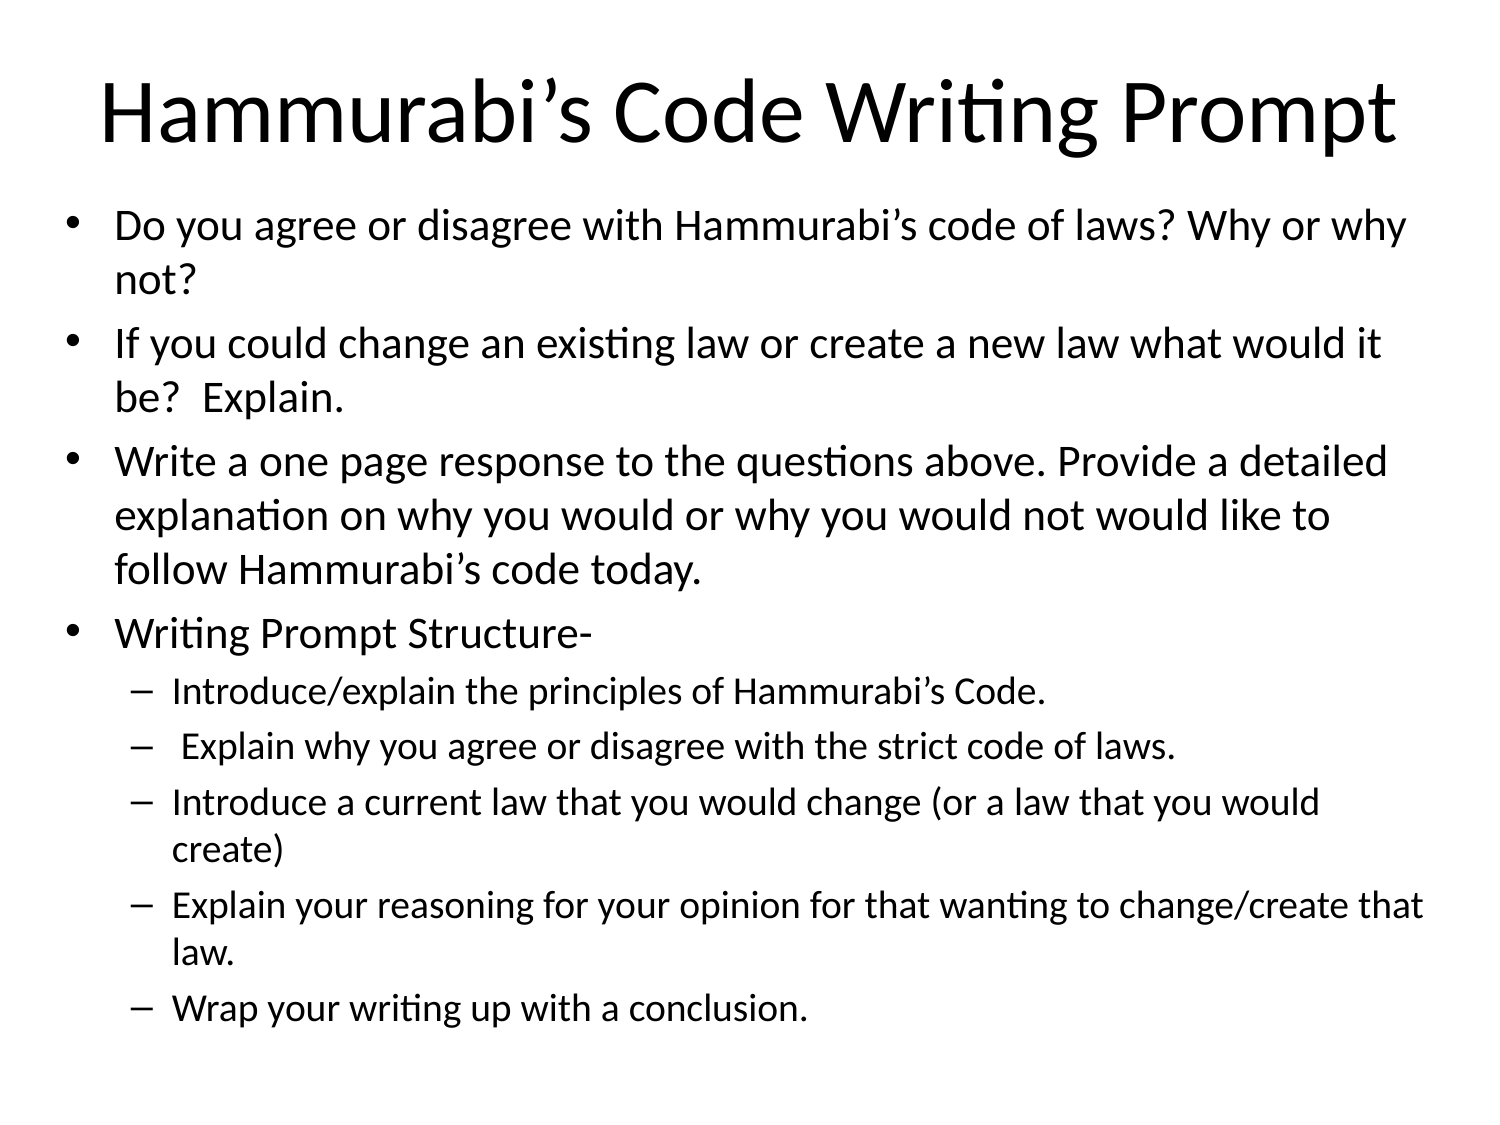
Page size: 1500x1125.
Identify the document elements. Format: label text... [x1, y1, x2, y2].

list Do you agree or disagree with Hammurabi’s code of laws? Why or why not? If you could change an existing law or create a new law what would it be? Explain. Write a one page response to the questions above. Provide a detailed explanation on why you would or why you would not would like to follow Hammurabi’s code today. Writing Prompt Structure- Introduce/explain the principles of Hammurabi’s Code. Explain why you agree or disagree with the strict code of laws. Introduce a current law that you would change (or a law that you would create) Explain your reasoning for your opinion for that wanting to change/create that law. Wrap your writing up with a conclusion. [50, 187, 1450, 1038]
title Hammurabi’s Code Writing Prompt [75, 12, 1425, 187]
